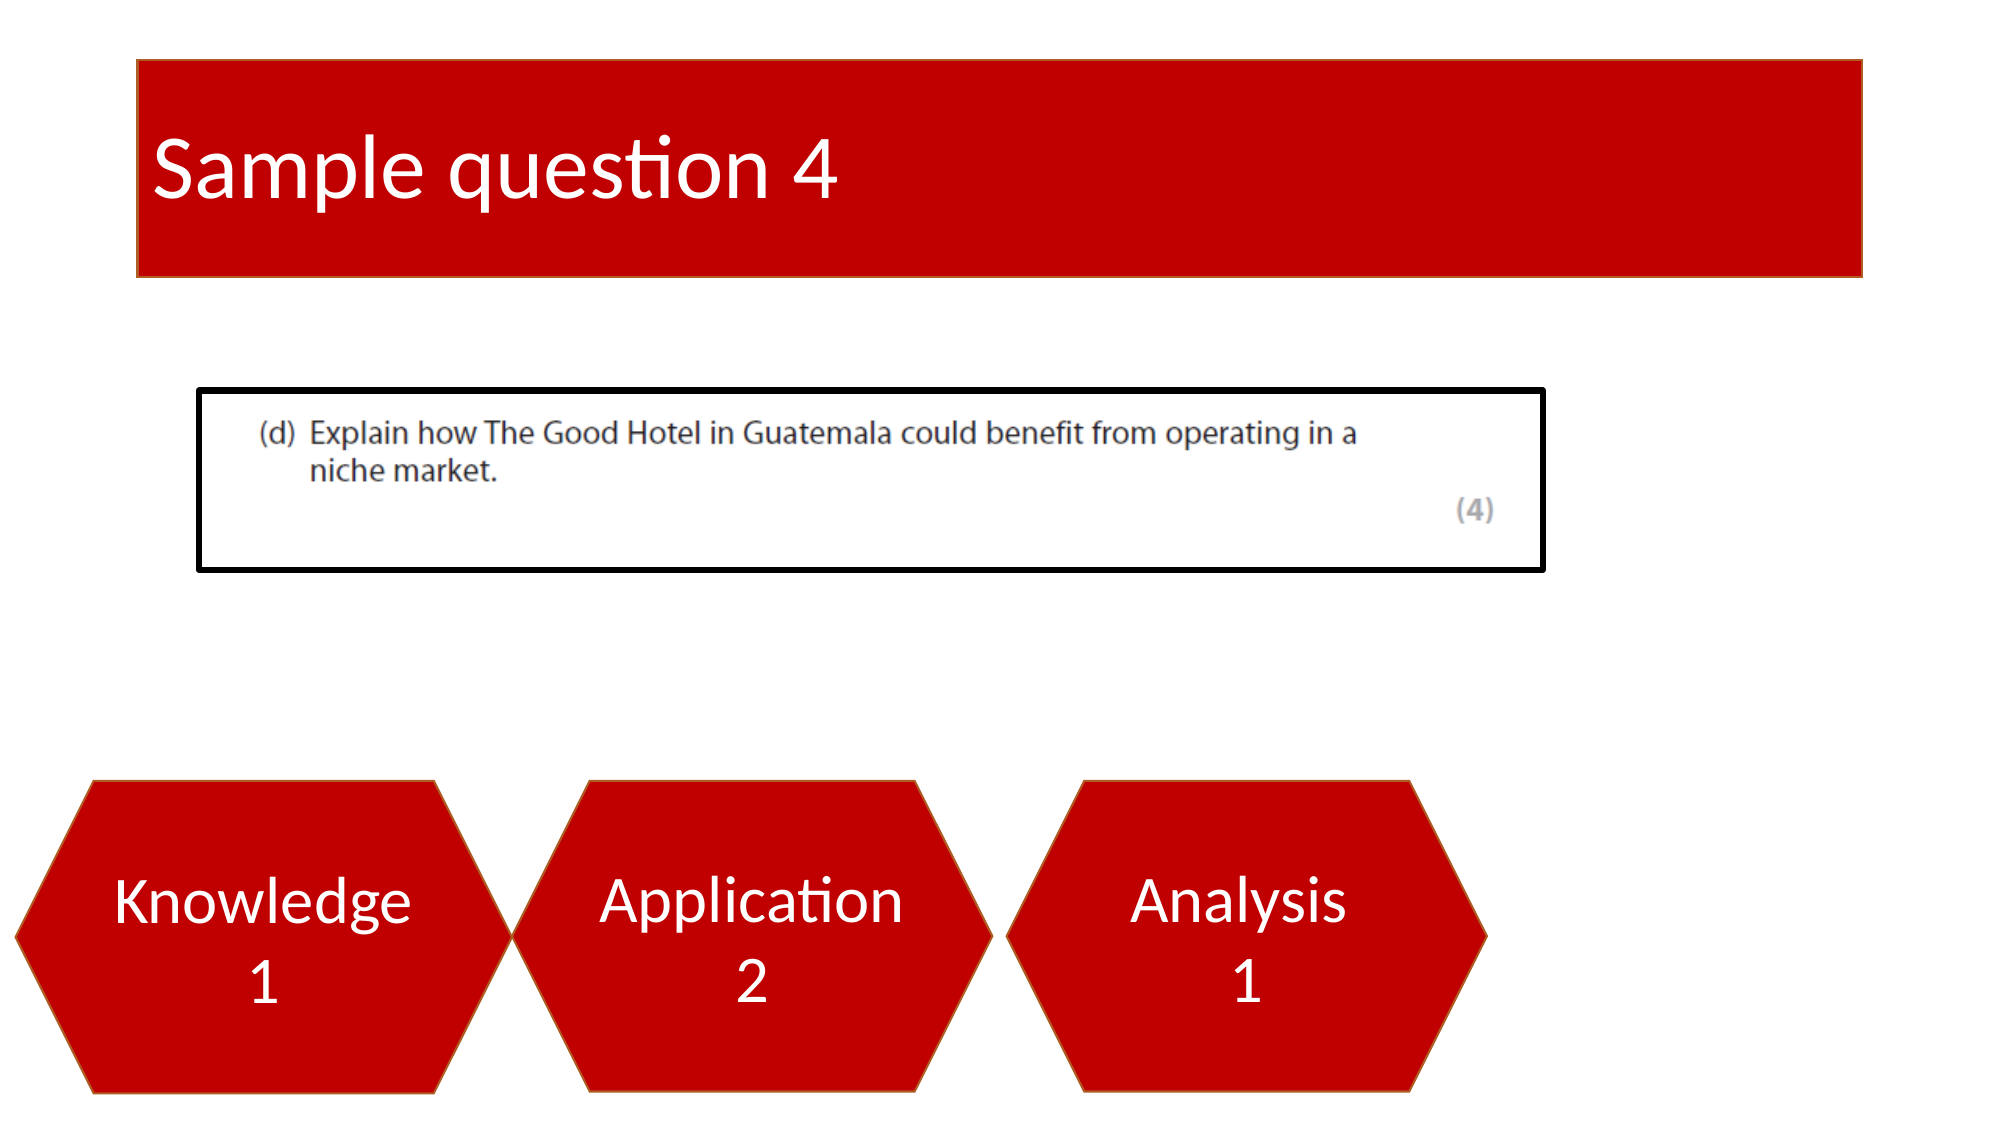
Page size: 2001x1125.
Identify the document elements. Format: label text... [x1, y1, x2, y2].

picture [201, 393, 1540, 567]
text_box Application 2 [510, 779, 994, 1093]
text_box Knowledge 1 [14, 779, 512, 1095]
title Sample question 4 [136, 59, 1863, 278]
text_box Analysis 1 [1005, 779, 1489, 1093]
